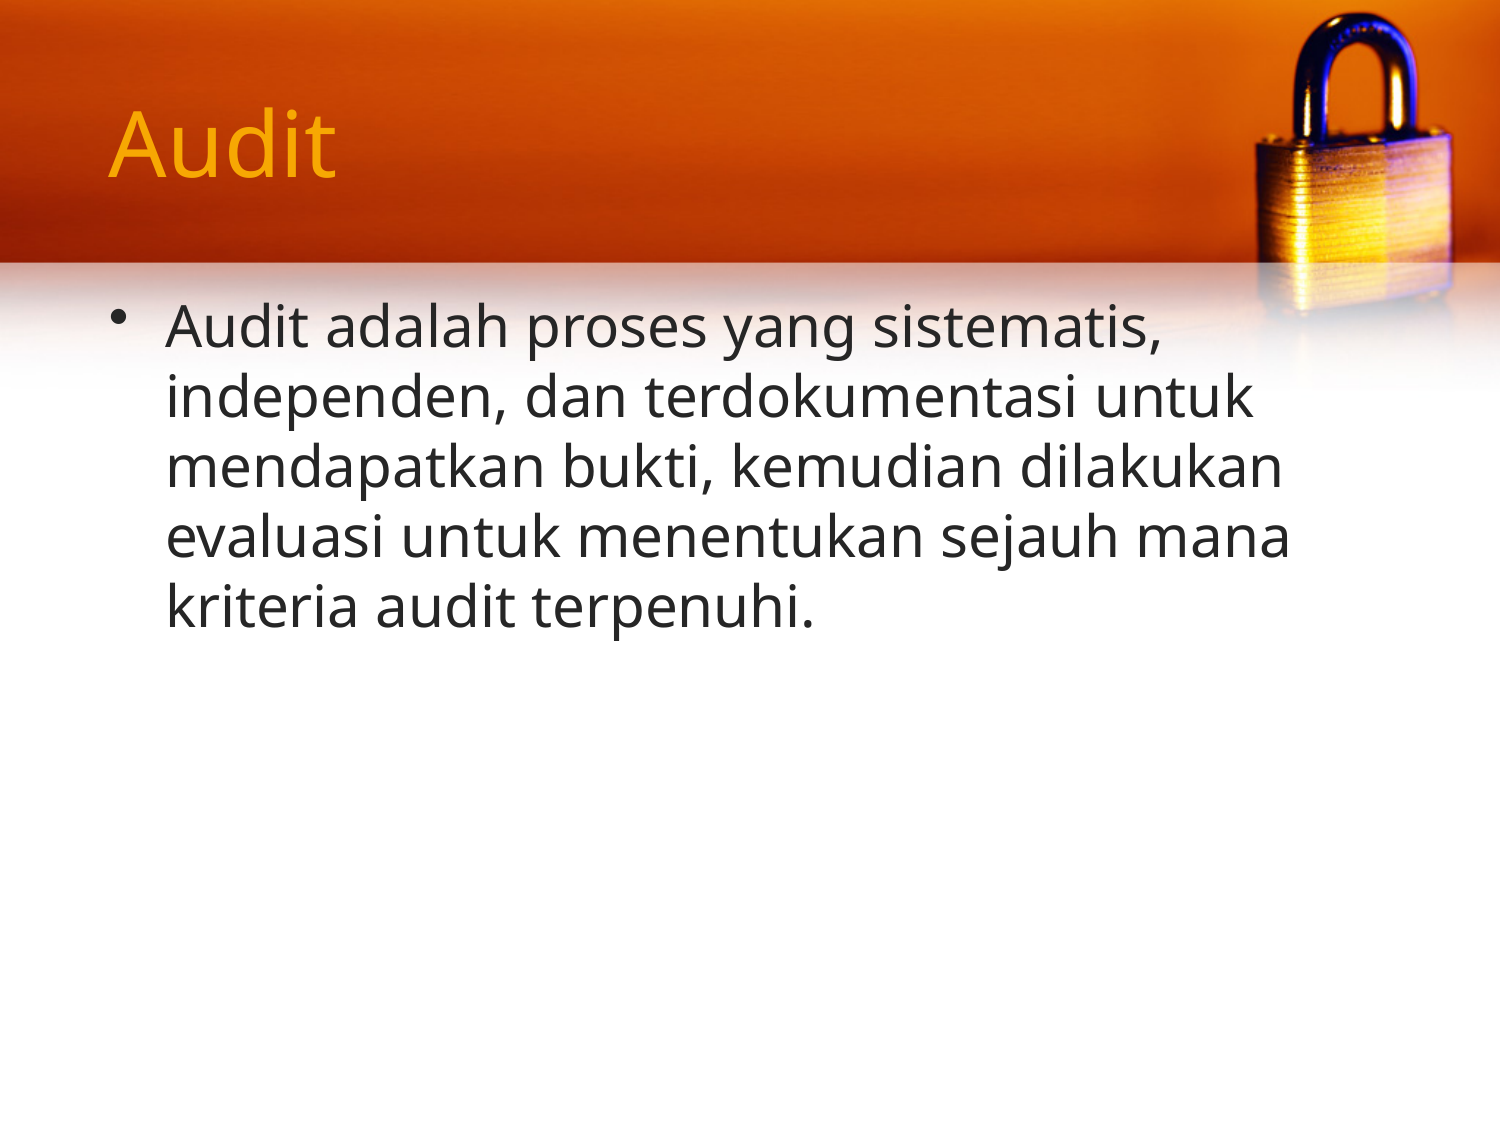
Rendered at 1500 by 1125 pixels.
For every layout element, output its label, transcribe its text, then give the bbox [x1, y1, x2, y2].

list Audit adalah proses yang sistematis, independen, dan terdokumentasi untuk mendapatkan bukti, kemudian dilakukan evaluasi untuk menentukan sejauh mana kriteria audit terpenuhi. [93, 280, 1407, 1101]
title Audit [93, 81, 1353, 200]
picture [0, 0, 1500, 1125]
